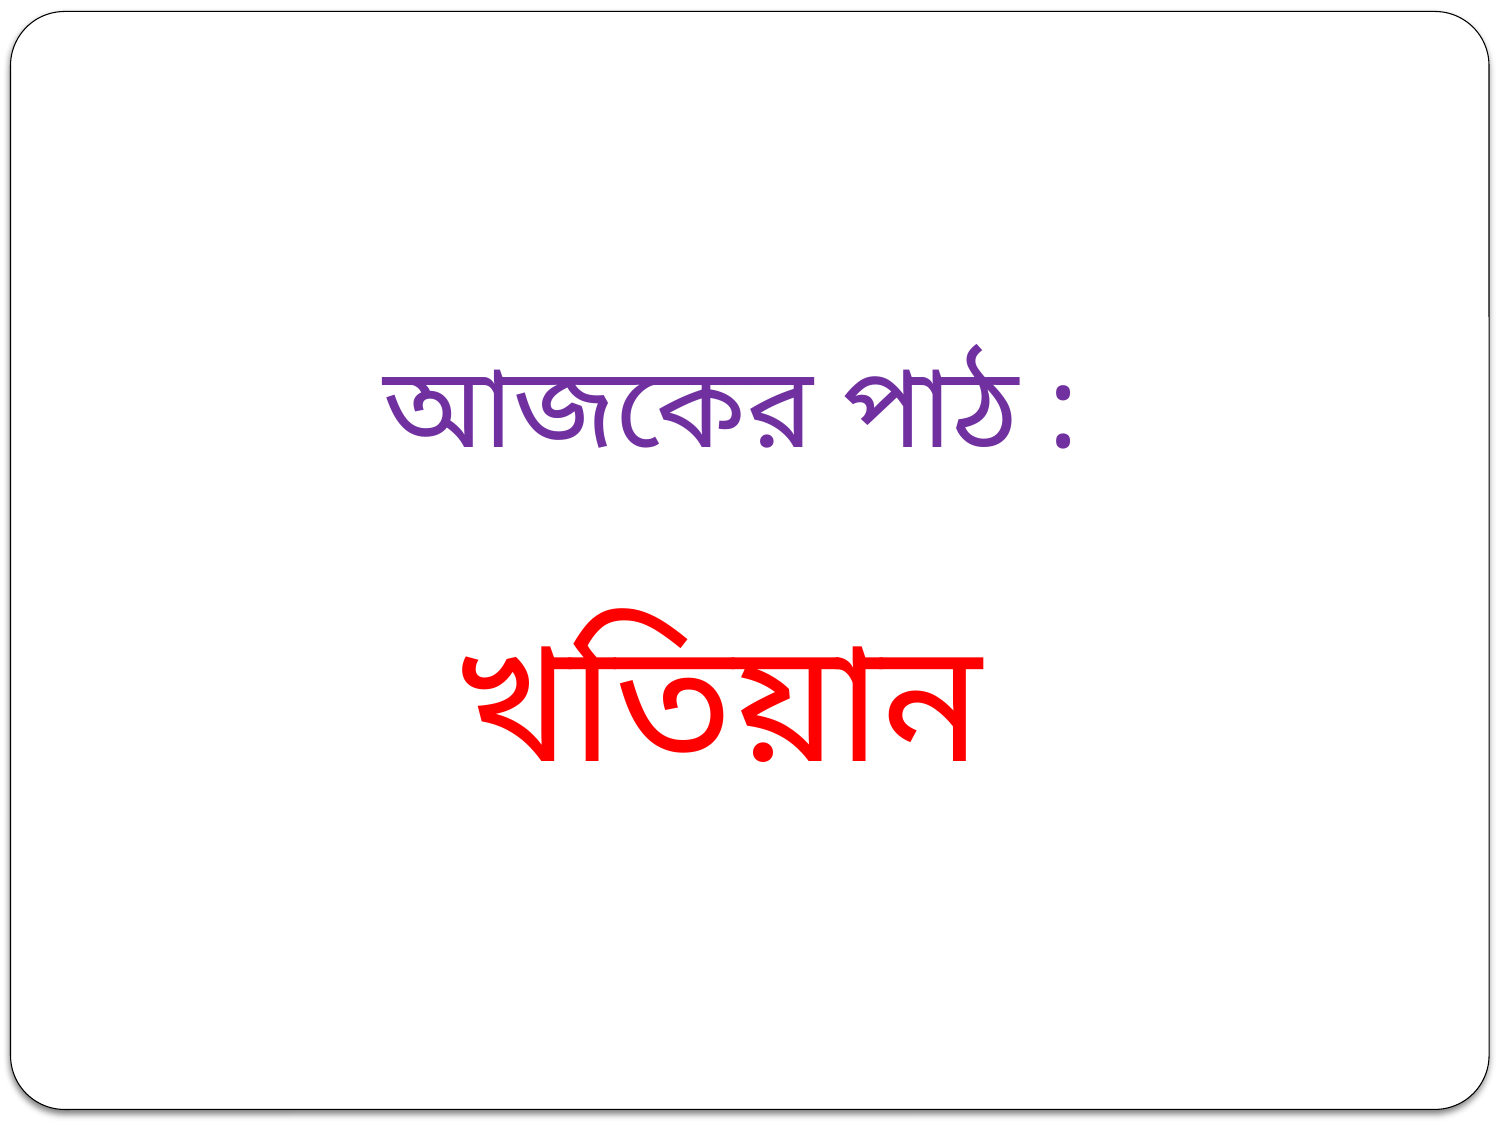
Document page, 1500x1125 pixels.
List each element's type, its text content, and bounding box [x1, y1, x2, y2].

text_box আজকের পাঠ : [249, 327, 1213, 478]
text_box খতিয়ান [237, 587, 1200, 803]
